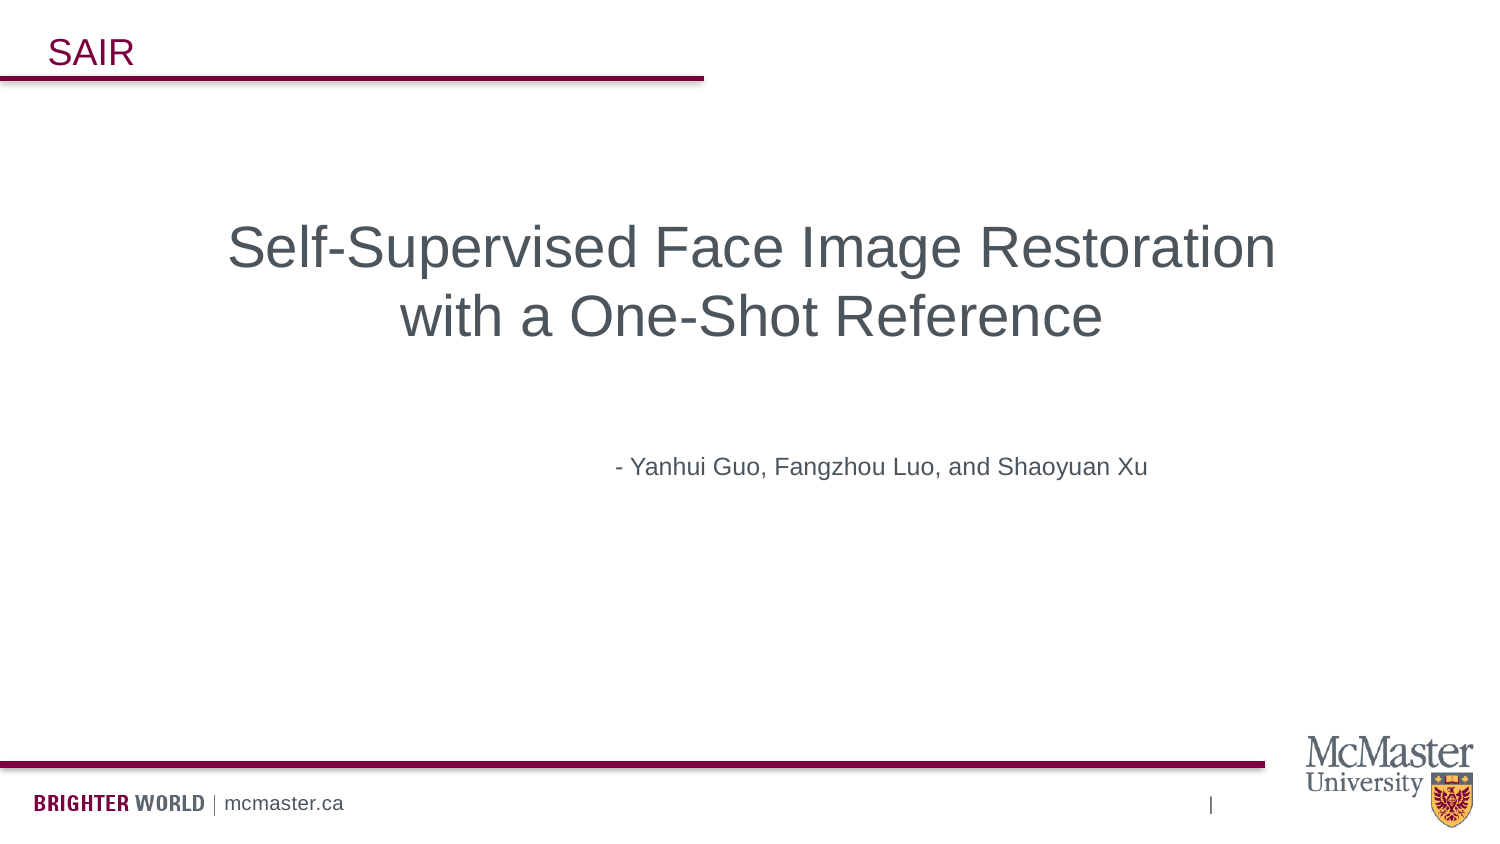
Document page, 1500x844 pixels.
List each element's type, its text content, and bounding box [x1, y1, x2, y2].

picture [32, 793, 220, 816]
picture [1306, 735, 1474, 828]
text_box - Yanhui Guo, Fangzhou Luo, and Shaoyuan Xu [600, 443, 1165, 488]
text_box Self-Supervised Face Image Restoration with a One-Shot Reference [181, 201, 1325, 356]
title SAIR [32, 8, 1474, 74]
